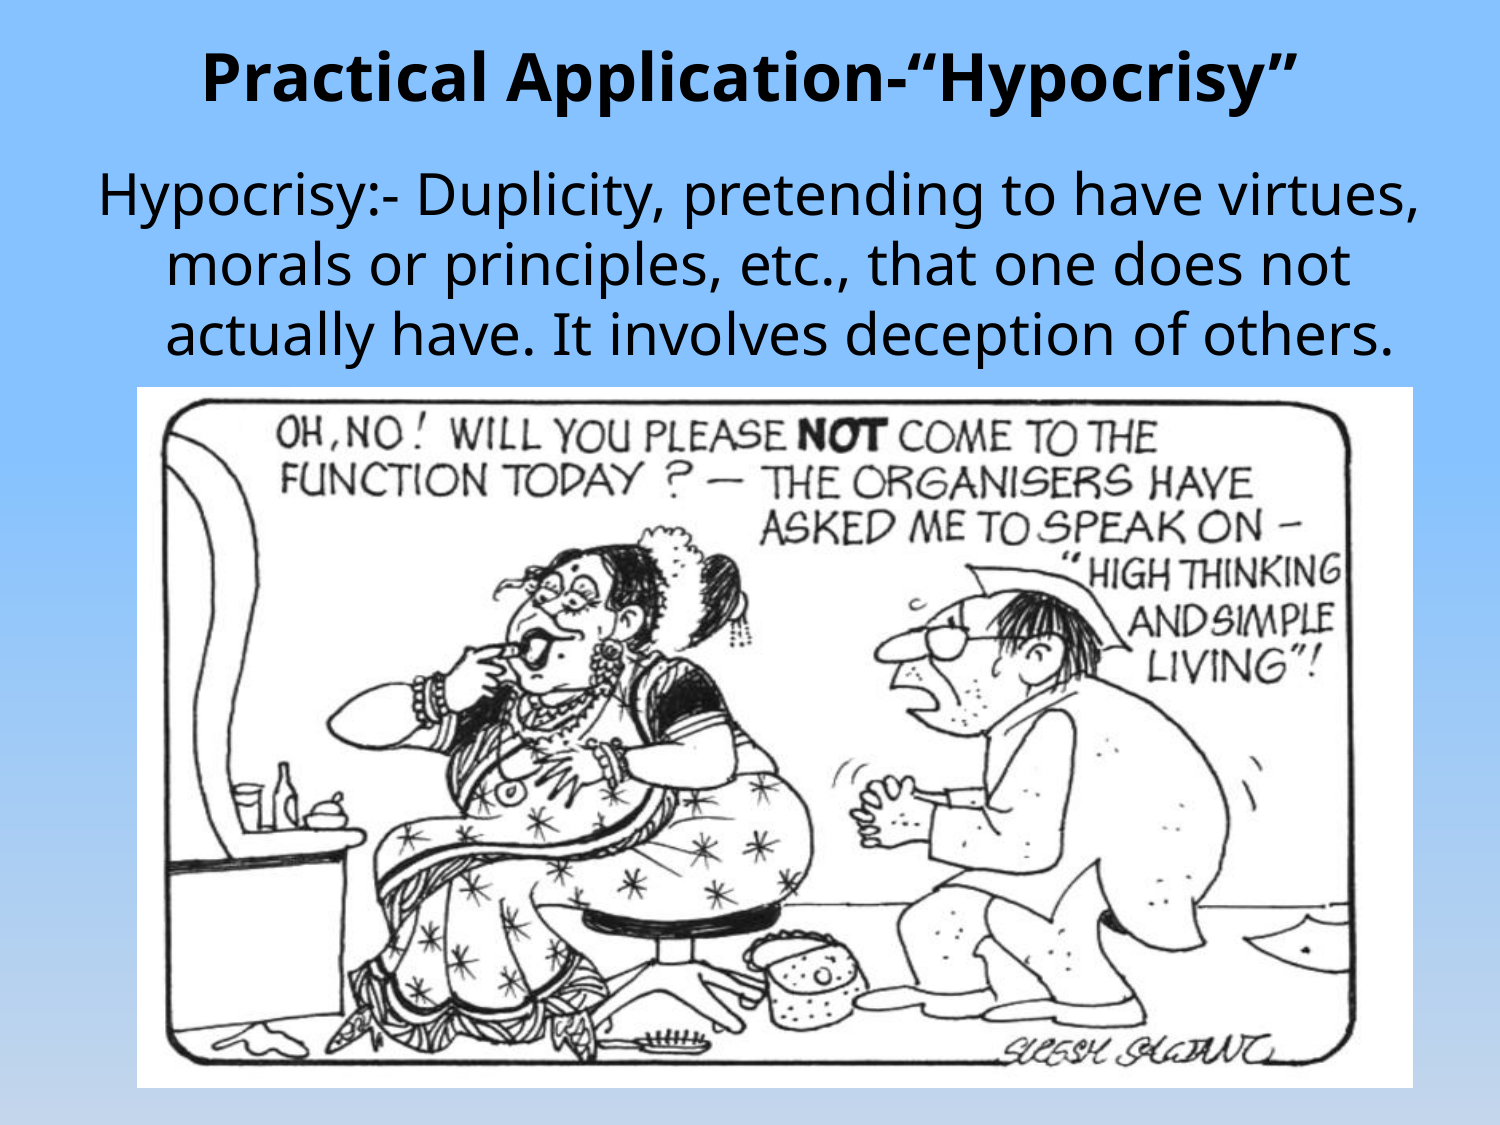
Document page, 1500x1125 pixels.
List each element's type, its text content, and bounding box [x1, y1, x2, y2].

picture [137, 387, 1413, 1088]
list Hypocrisy:- Duplicity, pretending to have virtues, morals or principles, etc., that one does not actually have. It involves deception of others. [74, 149, 1426, 1111]
title Practical Application-“Hypocrisy” [75, 24, 1425, 125]
